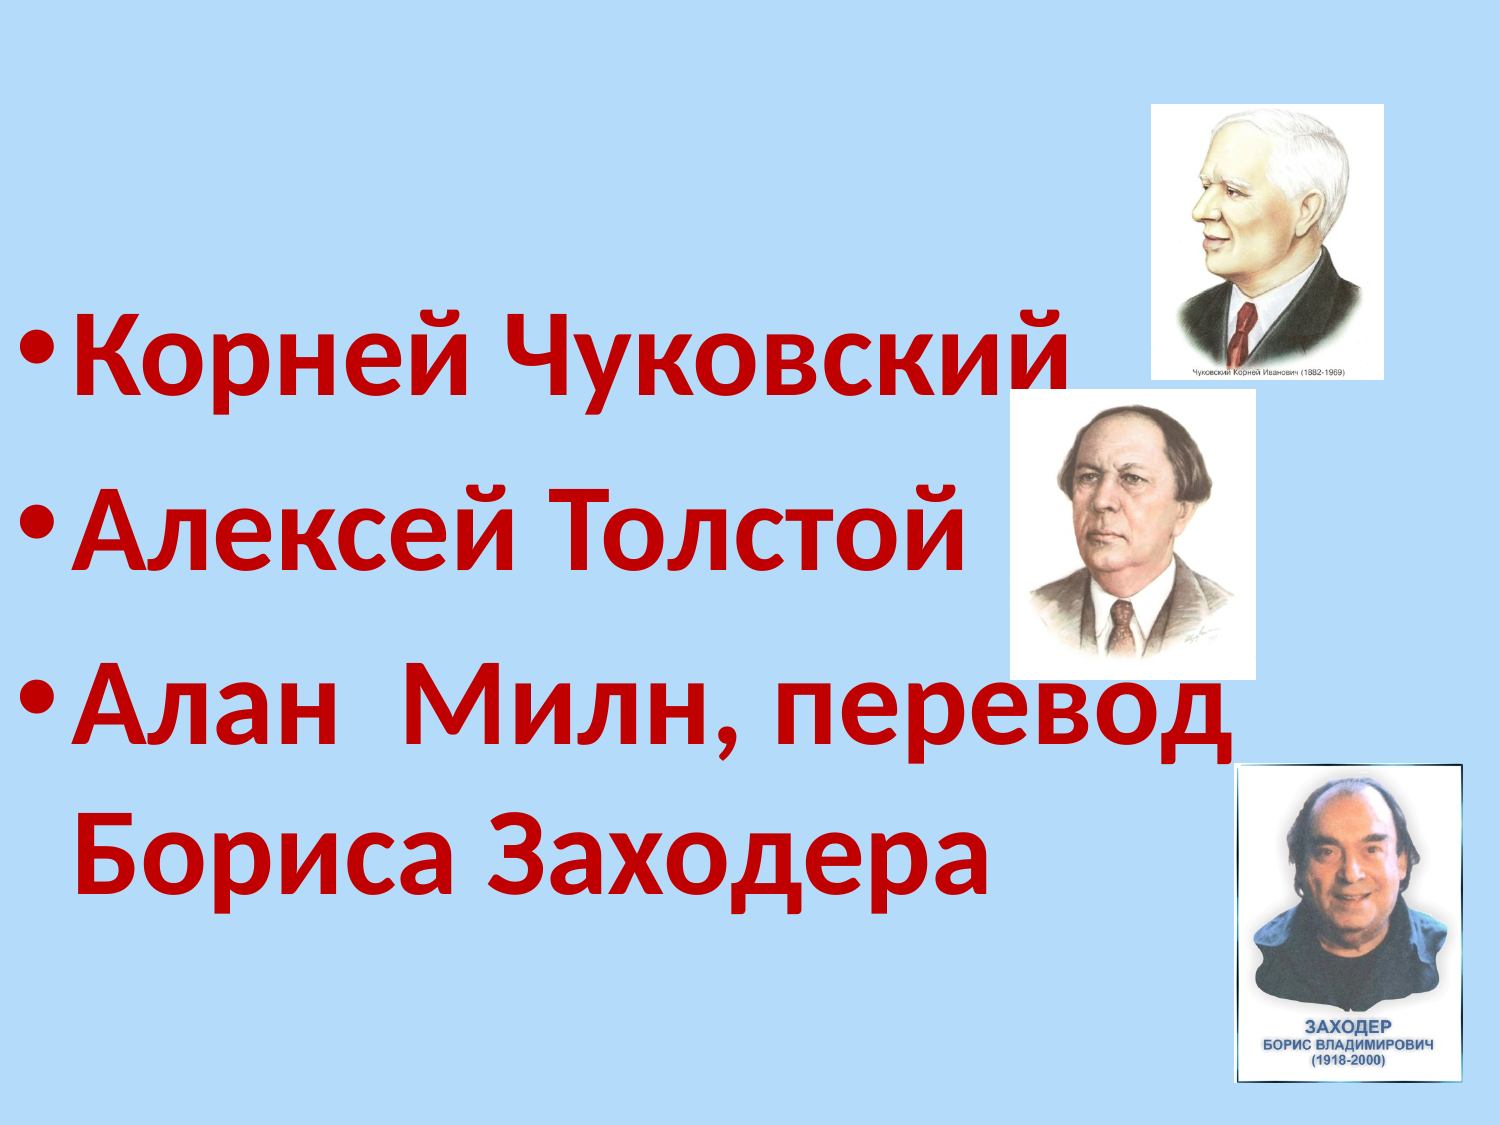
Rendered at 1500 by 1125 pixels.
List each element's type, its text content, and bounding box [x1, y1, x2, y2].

picture [1233, 762, 1463, 1083]
picture [1009, 389, 1257, 680]
list Корней Чуковский Алексей Толстой Алан Милн, перевод Бориса Заходера [0, 262, 1350, 1005]
picture [1151, 104, 1384, 380]
